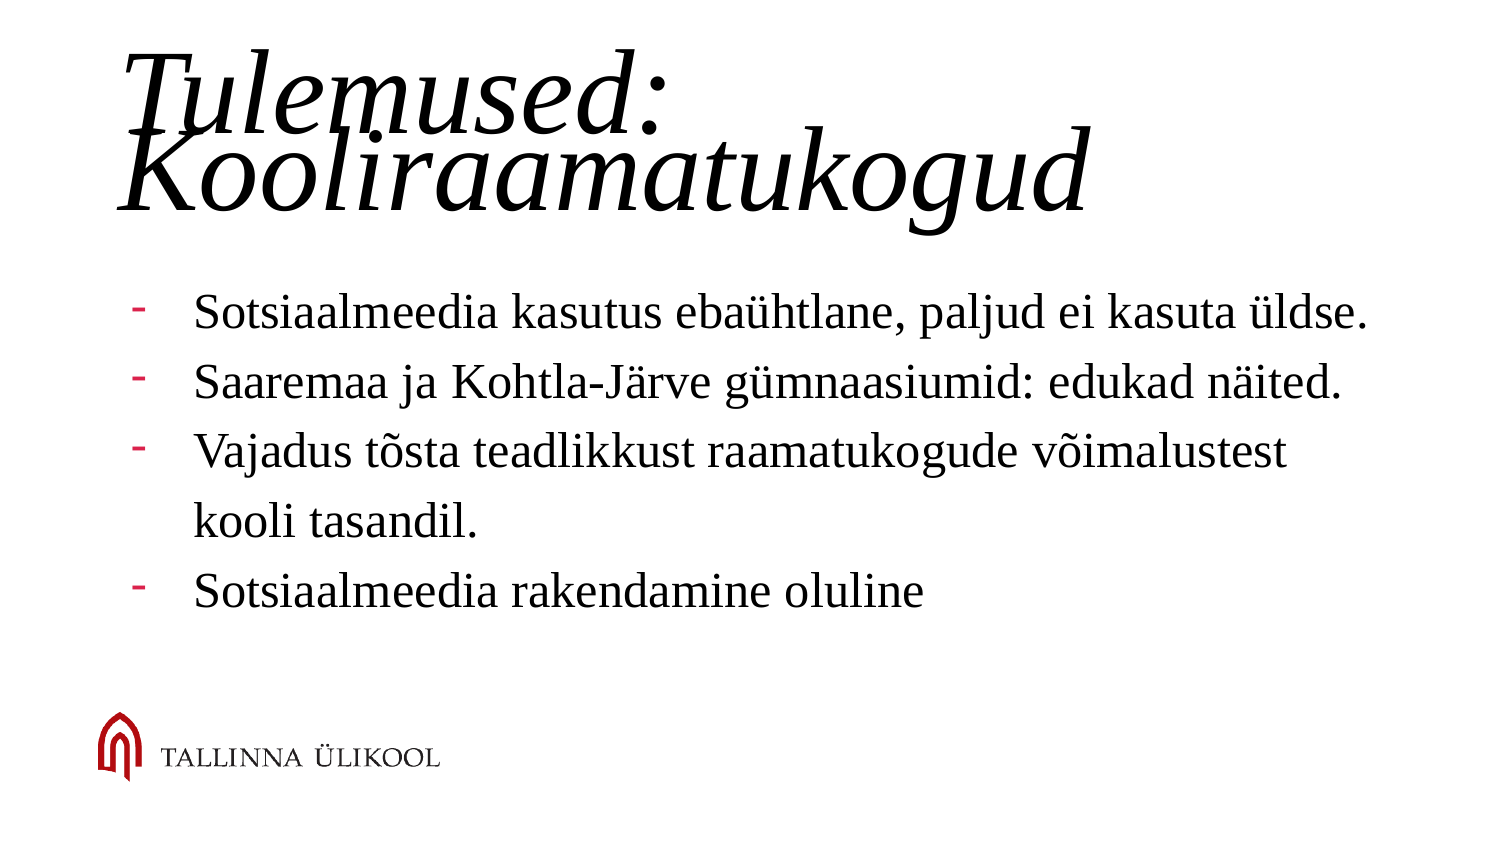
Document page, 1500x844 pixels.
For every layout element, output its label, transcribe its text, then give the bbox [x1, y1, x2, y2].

picture [98, 711, 440, 782]
title Tulemused: Kooliraamatukogud [103, 54, 1397, 245]
list Sotsiaalmeedia kasutus ebaühtlane, paljud ei kasuta üldse. Saaremaa ja Kohtla-Järve gümnaasiumid: edukad näited. Vajadus tõsta teadlikkust raamatukogude võimalustest kooli tasandil. Sotsiaalmeedia rakendamine oluline [103, 261, 1397, 701]
